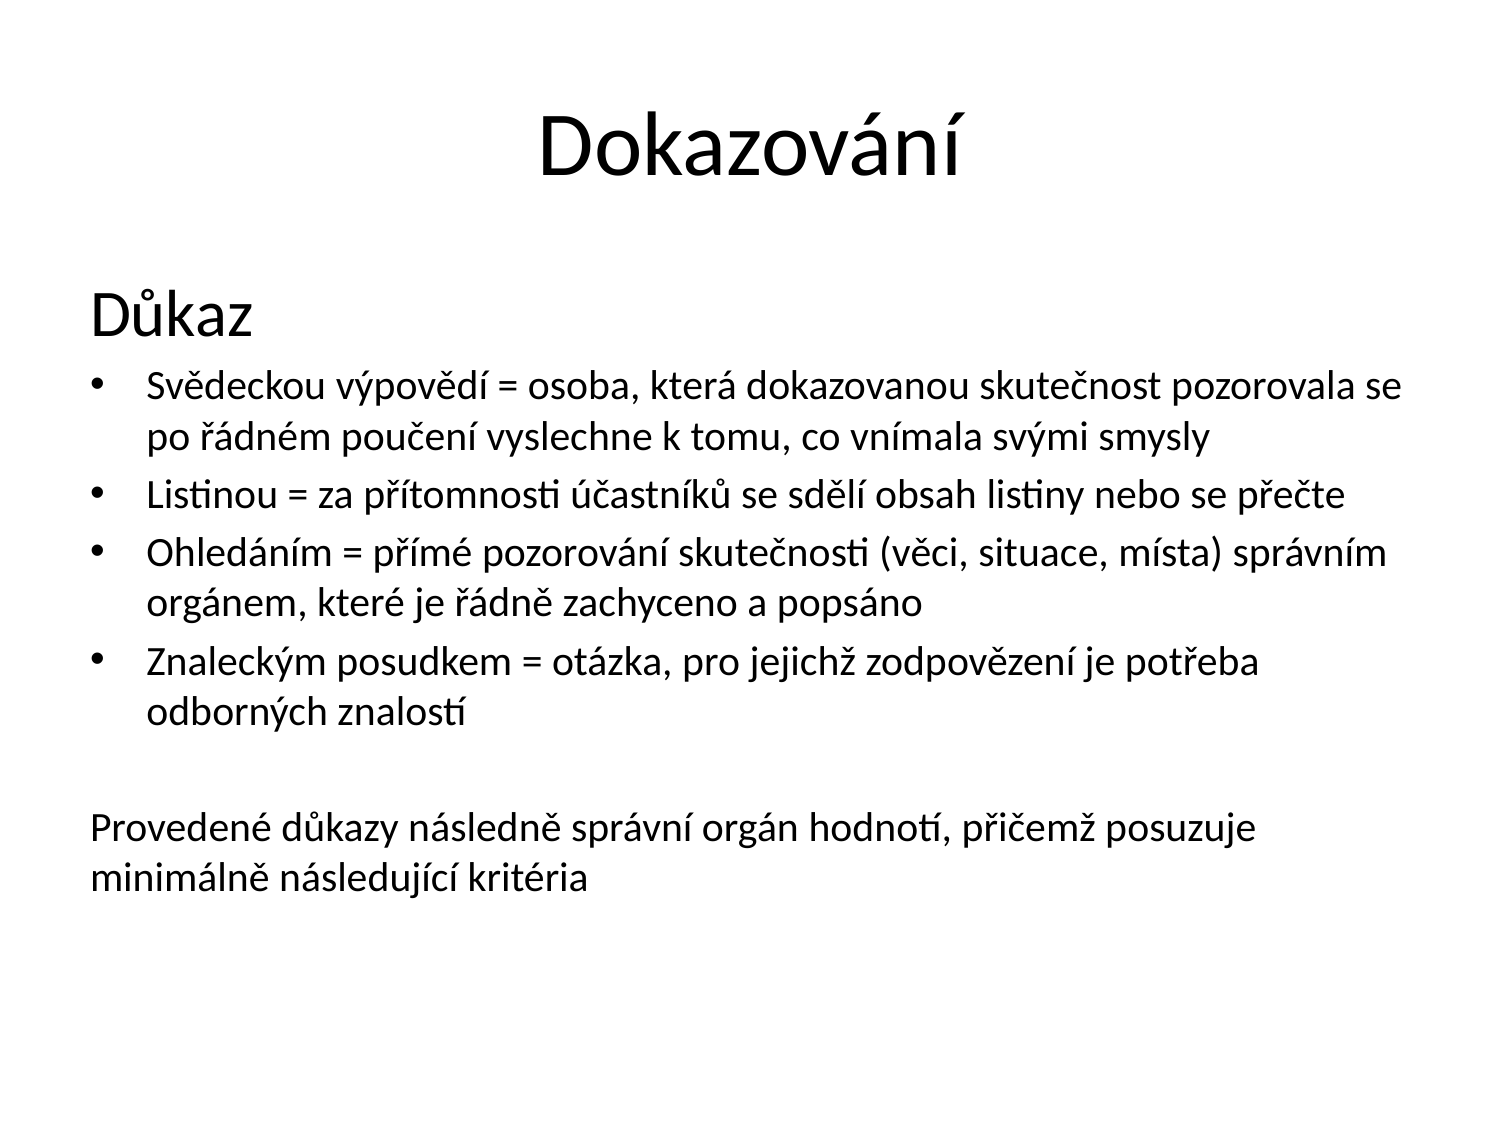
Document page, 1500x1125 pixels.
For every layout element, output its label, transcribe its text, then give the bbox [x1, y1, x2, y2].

list Důkaz Svědeckou výpovědí = osoba, která dokazovanou skutečnost pozorovala se po řádném poučení vyslechne k tomu, co vnímala svými smysly Listinou = za přítomnosti účastníků se sdělí obsah listiny nebo se přečte Ohledáním = přímé pozorování skutečnosti (věci, situace, místa) správním orgánem, které je řádně zachyceno a popsáno Znaleckým posudkem = otázka, pro jejichž zodpovězení je potřeba odborných znalostí Provedené důkazy následně správní orgán hodnotí, přičemž posuzuje minimálně následující kritéria [75, 262, 1425, 1005]
title Dokazování [75, 45, 1425, 233]
